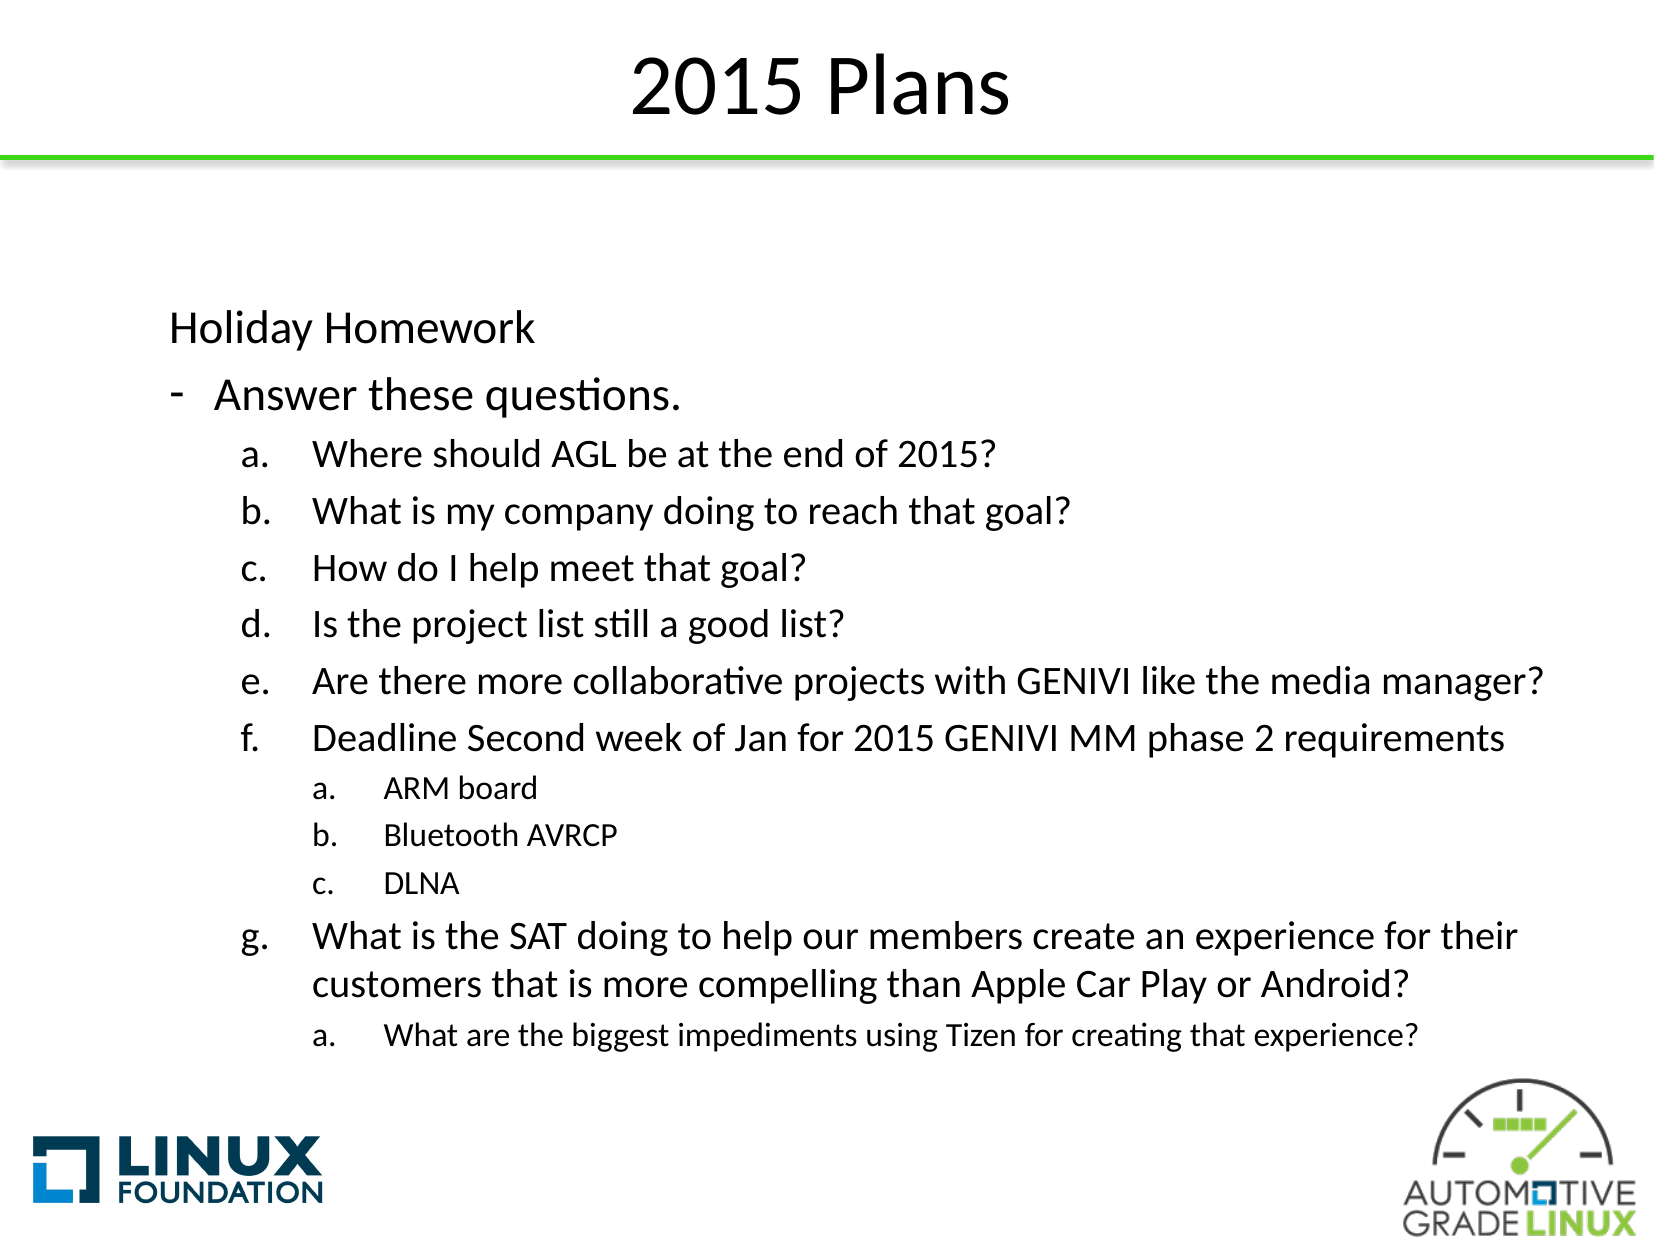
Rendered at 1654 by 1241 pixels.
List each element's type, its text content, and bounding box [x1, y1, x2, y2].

picture [0, 1103, 355, 1236]
picture [1401, 1078, 1638, 1237]
list Holiday Homework Answer these questions. Where should AGL be at the end of 2015? What is my company doing to reach that goal? How do I help meet that goal? Is the project list still a good list? Are there more collaborative projects with GENIVI like the media manager? Deadline Second week of Jan for 2015 GENIVI MM phase 2 requirements ARM board Bluetooth AVRCP DLNA What is the SAT doing to help our members create an experience for their customers that is more compelling than Apple Car Play or Android? What are the biggest impediments using Tizen for creating that experience? [82, 289, 1572, 1108]
title 2015 Plans [76, 20, 1566, 141]
